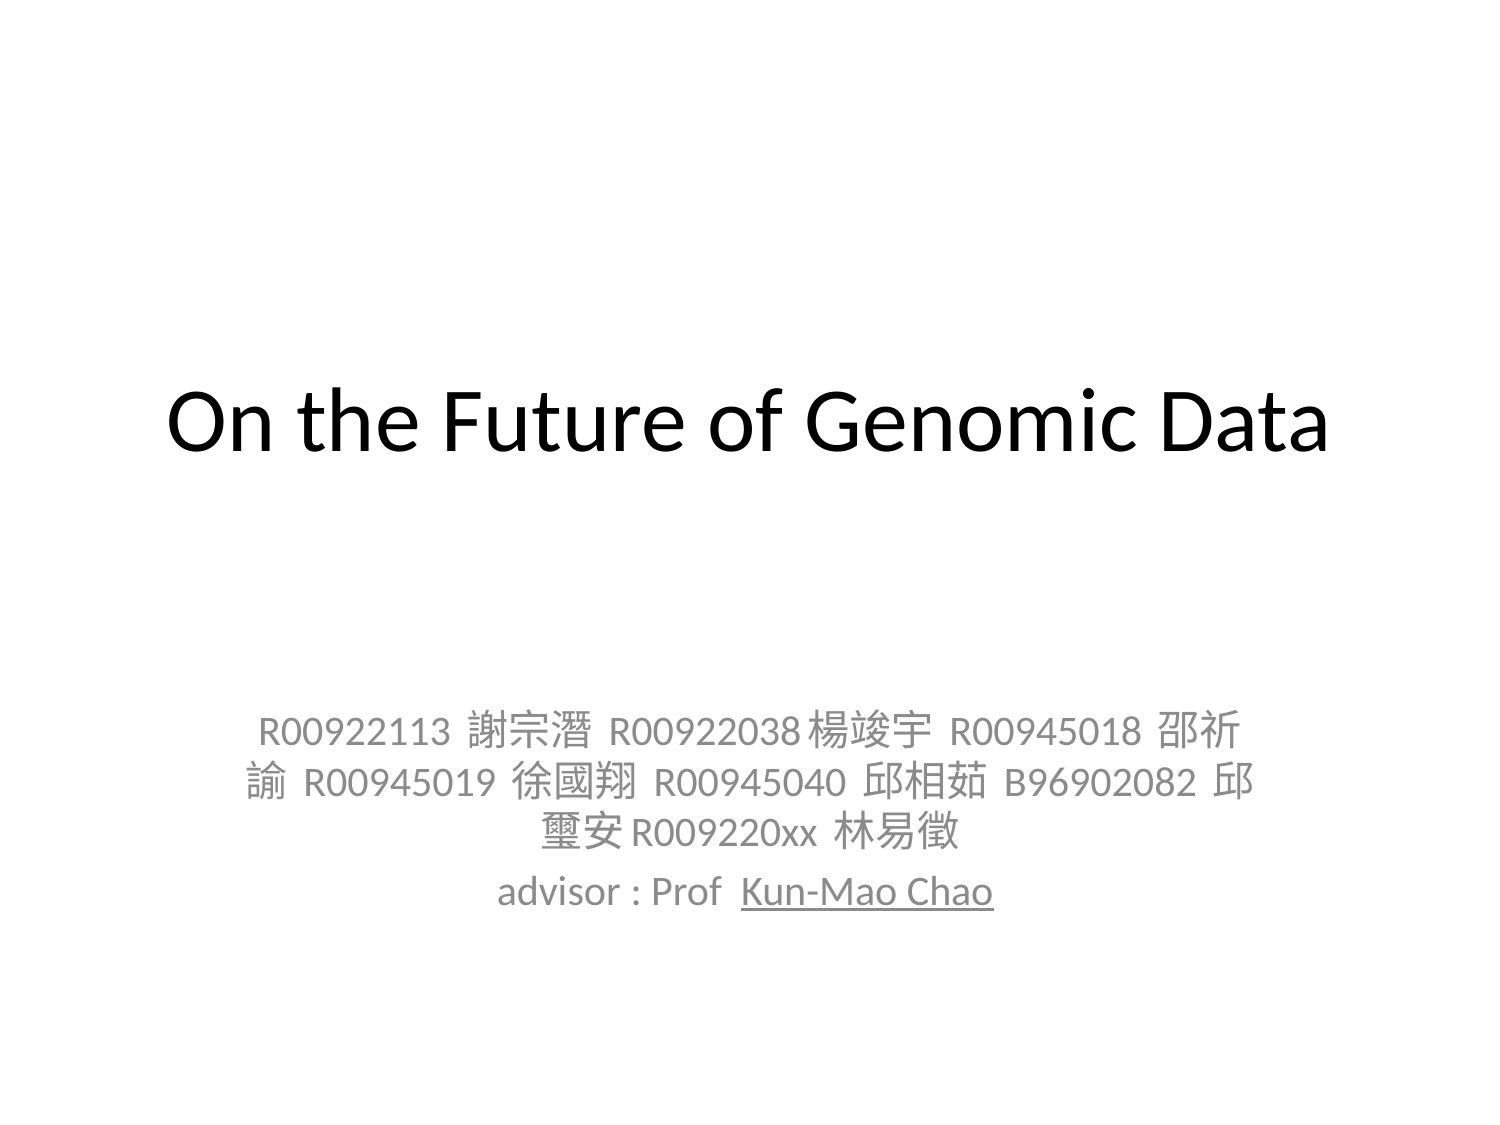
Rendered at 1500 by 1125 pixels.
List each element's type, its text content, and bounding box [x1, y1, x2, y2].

title On the Future of Genomic Data [112, 349, 1388, 591]
subtitle R00922113 謝宗潛 R00922038楊竣宇 R00945018 邵祈諭 R00945019 徐國翔 R00945040 邱相茹 B96902082 邱璽安R009220xx 林易徵 advisor : Prof Kun-Mao Chao [225, 637, 1275, 925]
